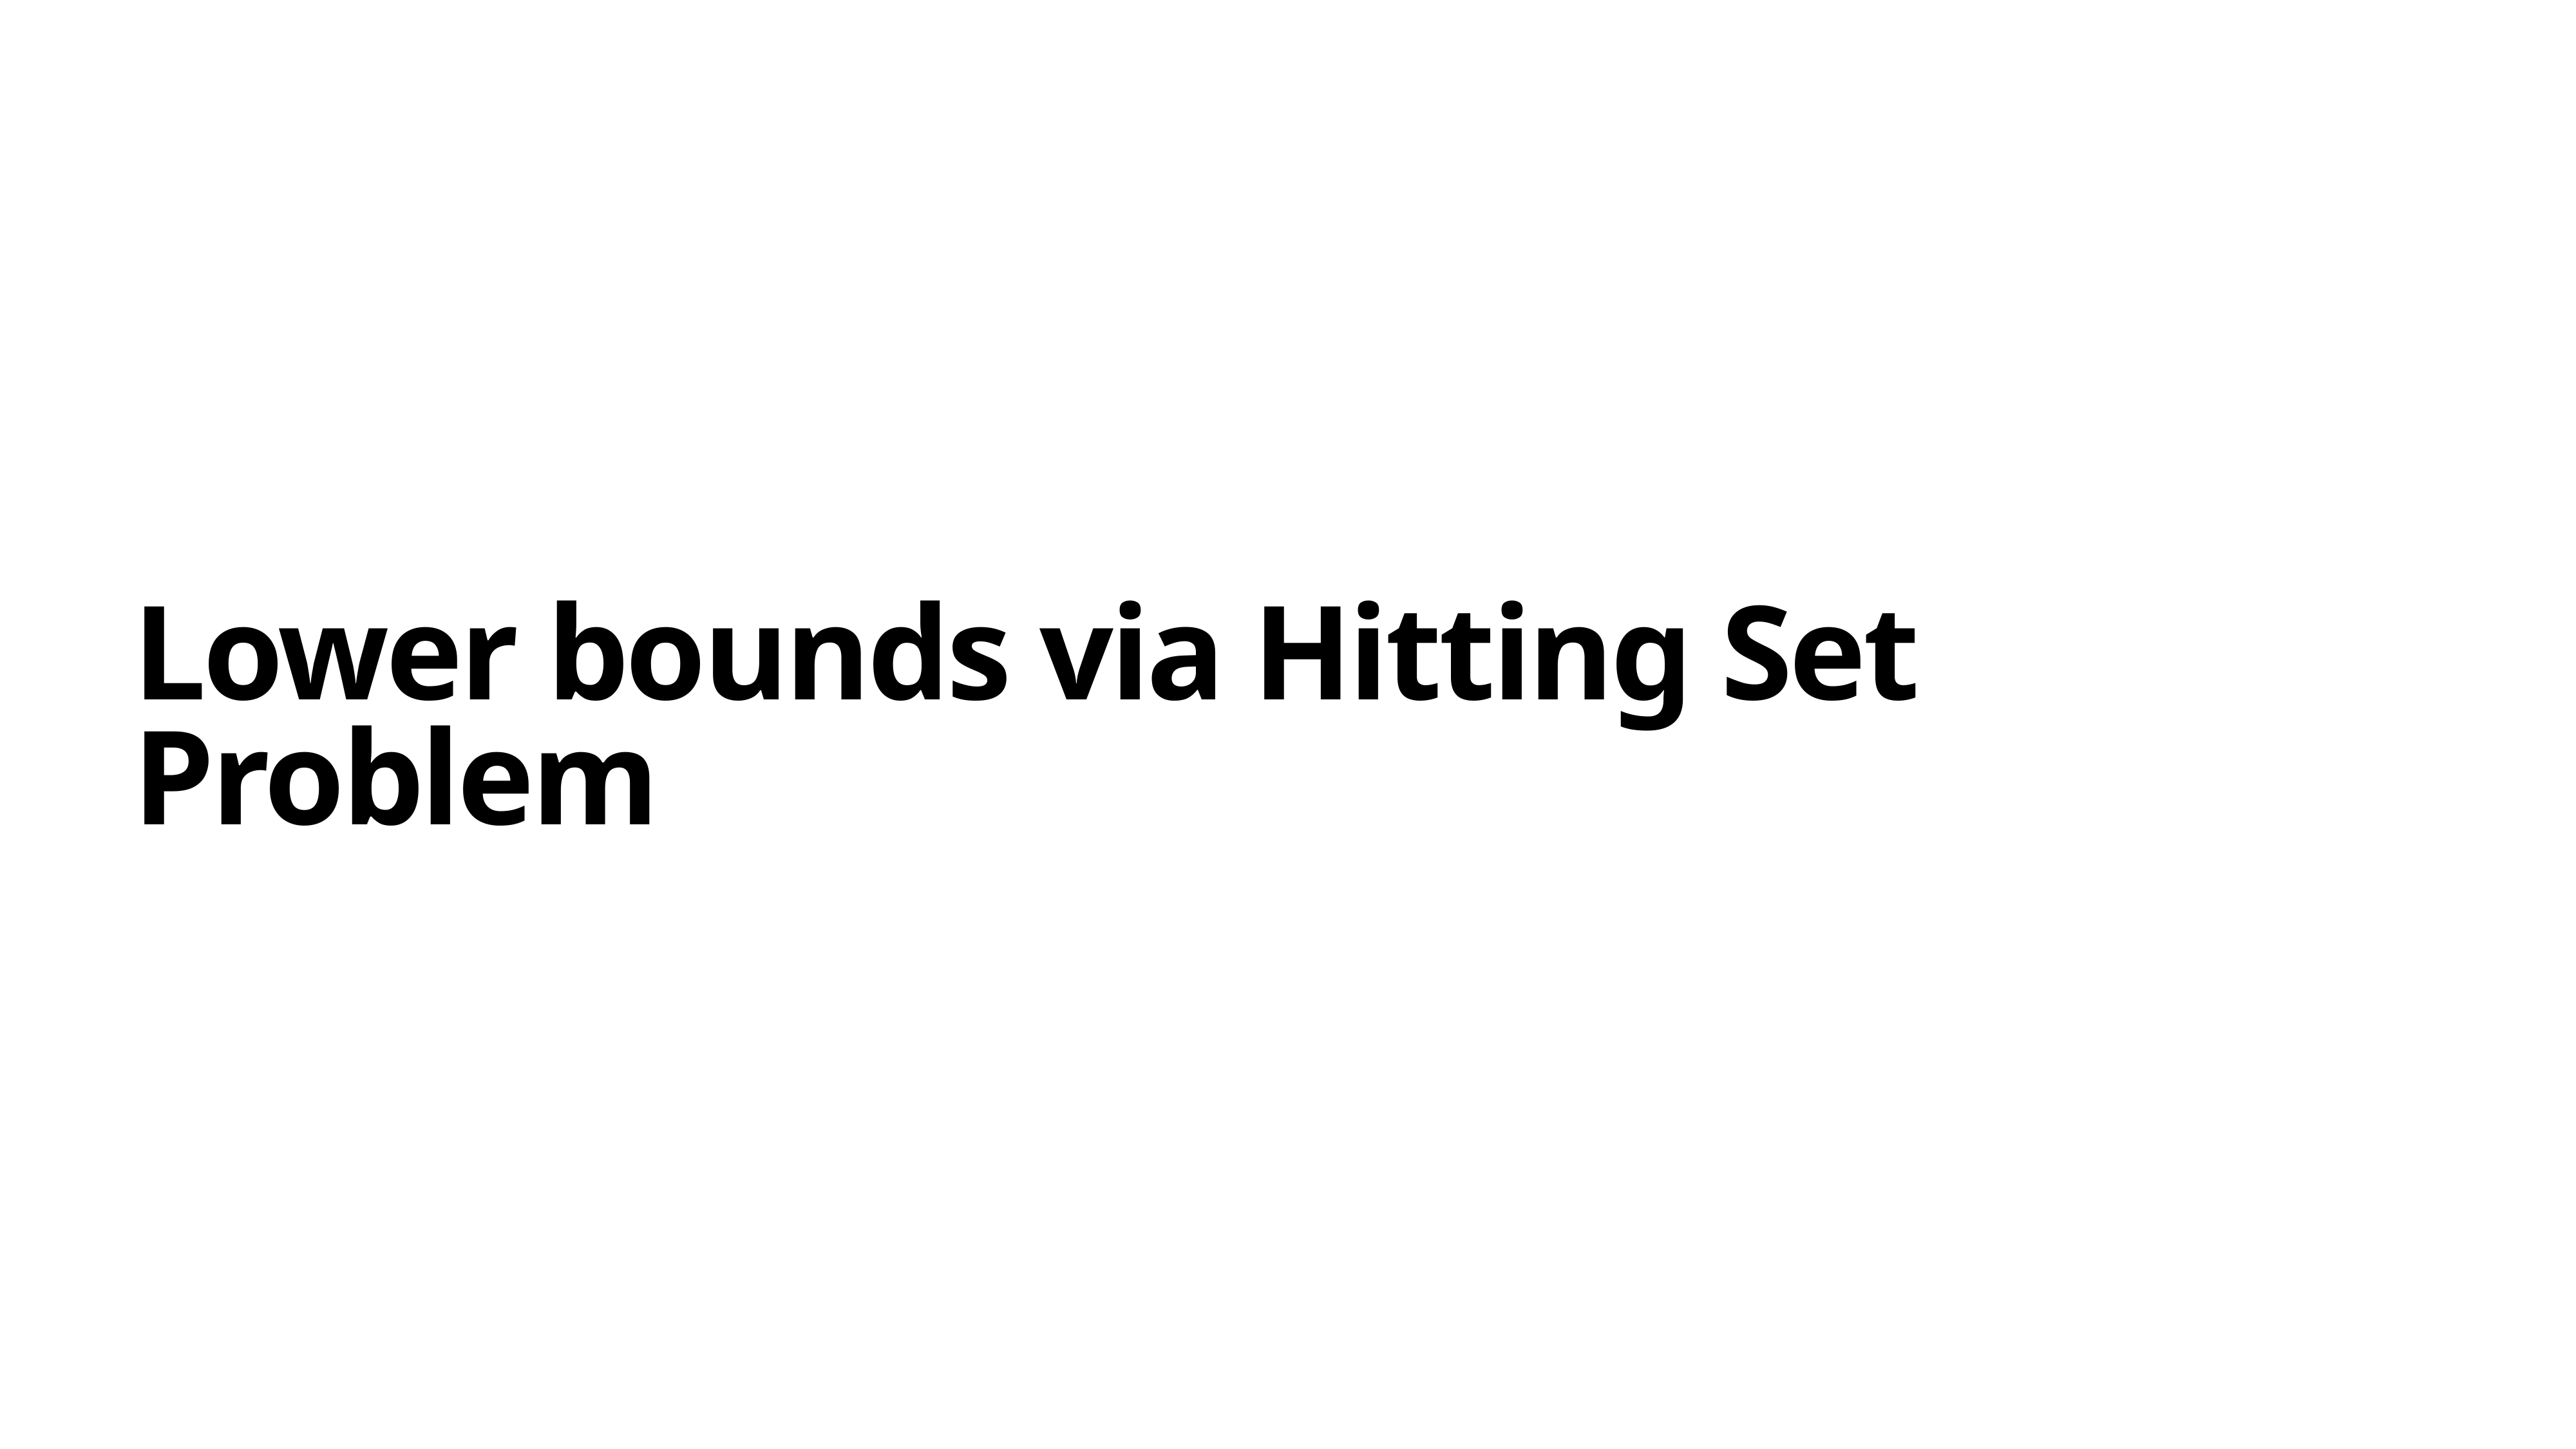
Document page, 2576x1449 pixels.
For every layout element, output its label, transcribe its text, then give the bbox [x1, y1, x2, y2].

title Lower bounds via Hitting Set Problem [127, 478, 2449, 971]
